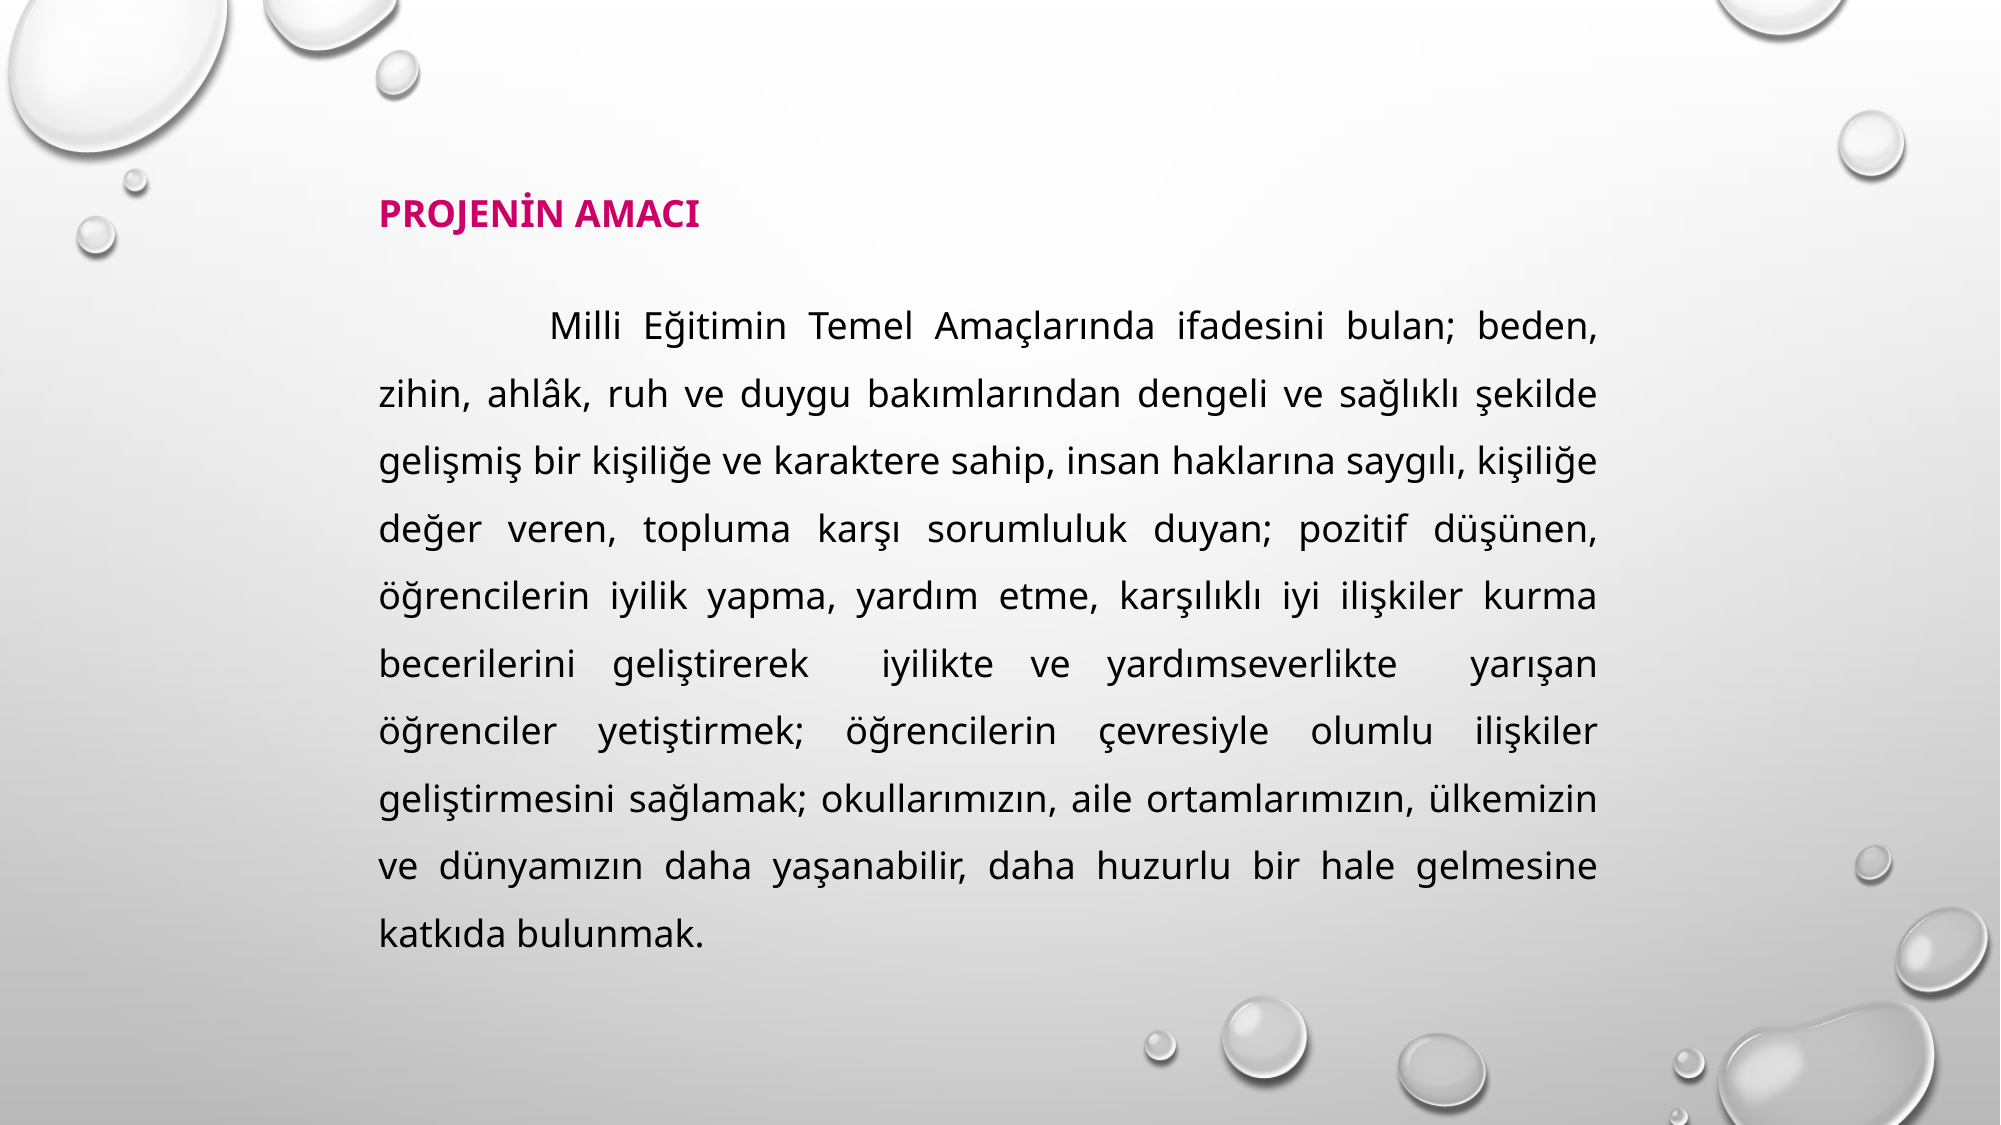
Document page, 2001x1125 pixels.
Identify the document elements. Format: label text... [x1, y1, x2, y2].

text_box PROJENİN AMACI Milli Eğitimin Temel Amaçlarında ifadesini bulan; beden, zihin, ahlâk, ruh ve duygu bakımlarından dengeli ve sağlıklı şekilde gelişmiş bir kişiliğe ve karaktere sahip, insan haklarına saygılı, kişiliğe değer veren, topluma karşı sorumluluk duyan; pozitif düşünen, öğrencilerin iyilik yapma, yardım etme, karşılıklı iyi ilişkiler kurma becerilerini geliştirerek iyilikte ve yardımseverlikte yarışan öğrenciler yetiştirmek; öğrencilerin çevresiyle olumlu ilişkiler geliştirmesini sağlamak; okullarımızın, aile ortamlarımızın, ülkemizin ve dünyamızın daha yaşanabilir, daha huzurlu bir hale gelmesine katkıda bulunmak. [363, 182, 1615, 962]
picture [0, 0, 2000, 1125]
